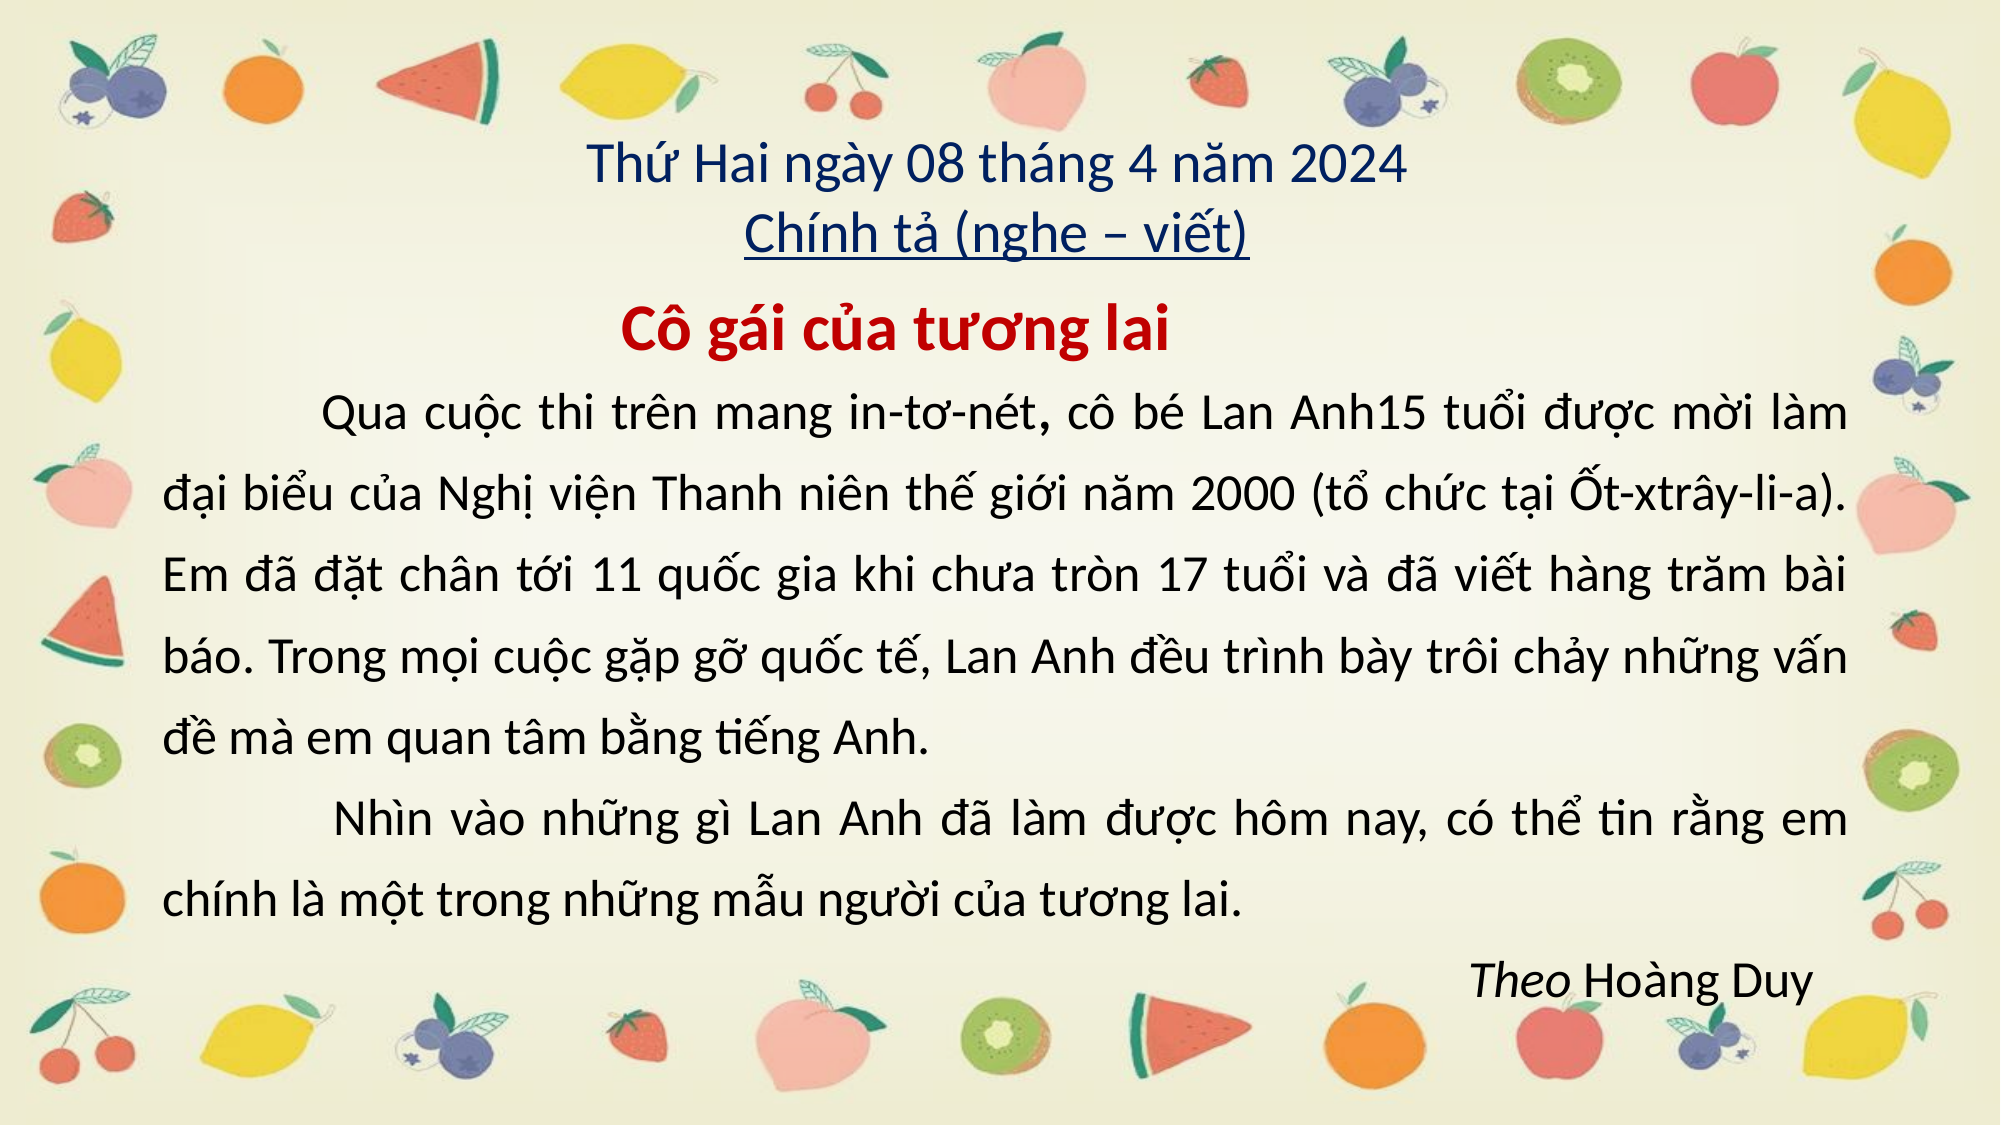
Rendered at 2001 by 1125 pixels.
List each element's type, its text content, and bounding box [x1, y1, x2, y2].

text_box Thứ Hai ngày 08 tháng 4 năm 2024 Chính tả (nghe – viết) [554, 117, 1440, 272]
text_box Cô gái của tương lai [604, 276, 1384, 452]
text_box Qua cuộc thi trên mang in-tơ-nét, cô bé Lan Anh15 tuổi được mời làm đại biểu của Nghị viện Thanh niên thế giới năm 2000 (tổ chức tại Ốt-xtrây-li-a). Em đã đặt chân tới 11 quốc gia khi chưa tròn 17 tuổi và đã viết hàng trăm bài báo. Trong mọi cuộc gặp gỡ quốc tế, Lan Anh đều trình bày trôi chảy những vấn đề mà em quan tâm bằng tiếng Anh. Nhìn vào những gì Lan Anh đã làm được hôm nay, có thể tin rằng em chính là một trong những mẫu người của tương lai. Theo Hoàng Duy [147, 351, 1865, 1016]
